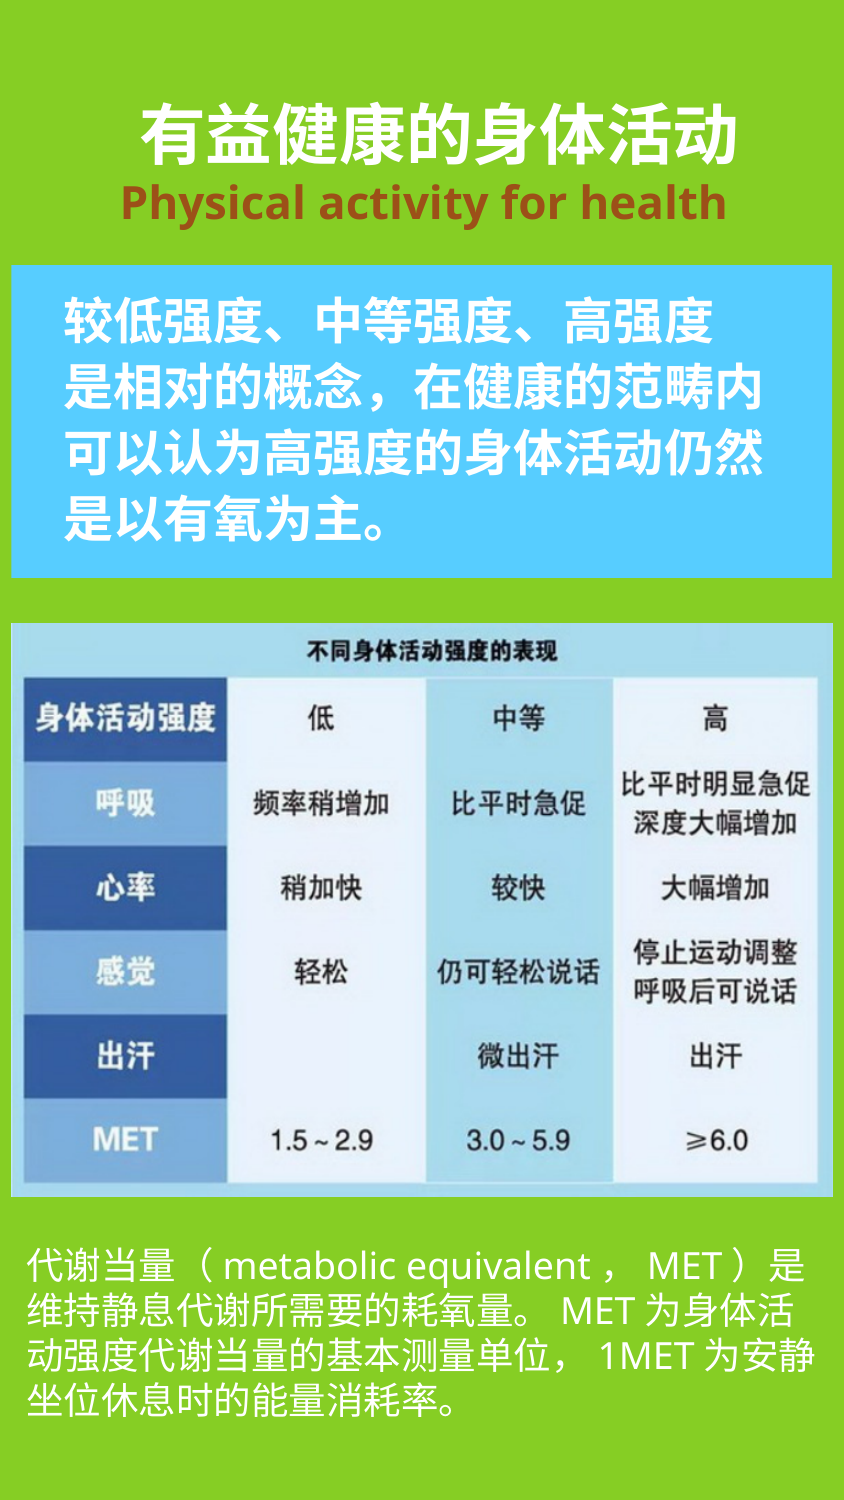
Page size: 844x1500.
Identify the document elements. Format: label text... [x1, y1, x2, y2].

text_box 较低强度、中等强度、高强度 是相对的概念，在健康的范畴内可以认为高强度的身体活动仍然是以有氧为主。 [48, 276, 795, 555]
text_box [11, 265, 833, 578]
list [11, 623, 833, 1197]
text_box 有益健康的身体活动 Physical activity for health [2, 85, 844, 236]
text_box 代谢当量（metabolic equivalent，MET）是维持静息代谢所需要的耗氧量。MET为身体活动强度代谢当量的基本测量单位，1MET为安静坐位休息时的能量消耗率。 [11, 1234, 833, 1429]
